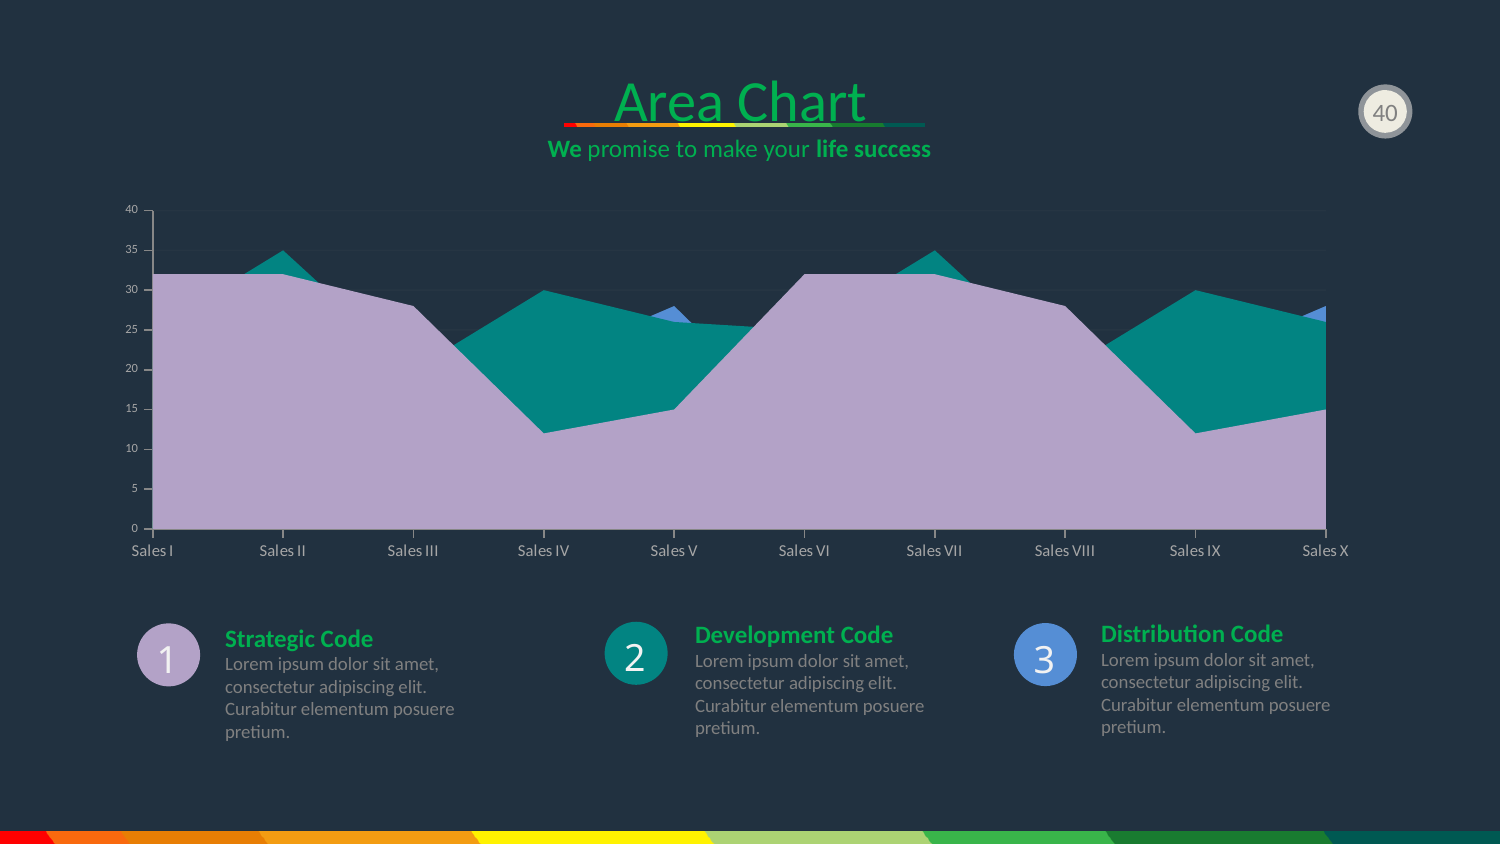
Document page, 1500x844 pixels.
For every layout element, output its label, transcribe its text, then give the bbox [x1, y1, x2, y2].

text_box Area Chart [96, 59, 1385, 124]
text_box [1358, 84, 1413, 139]
picture [0, 0, 1500, 844]
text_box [136, 609, 1363, 748]
subtitle We promise to make your life success [91, 124, 1388, 630]
chart [99, 196, 1376, 569]
